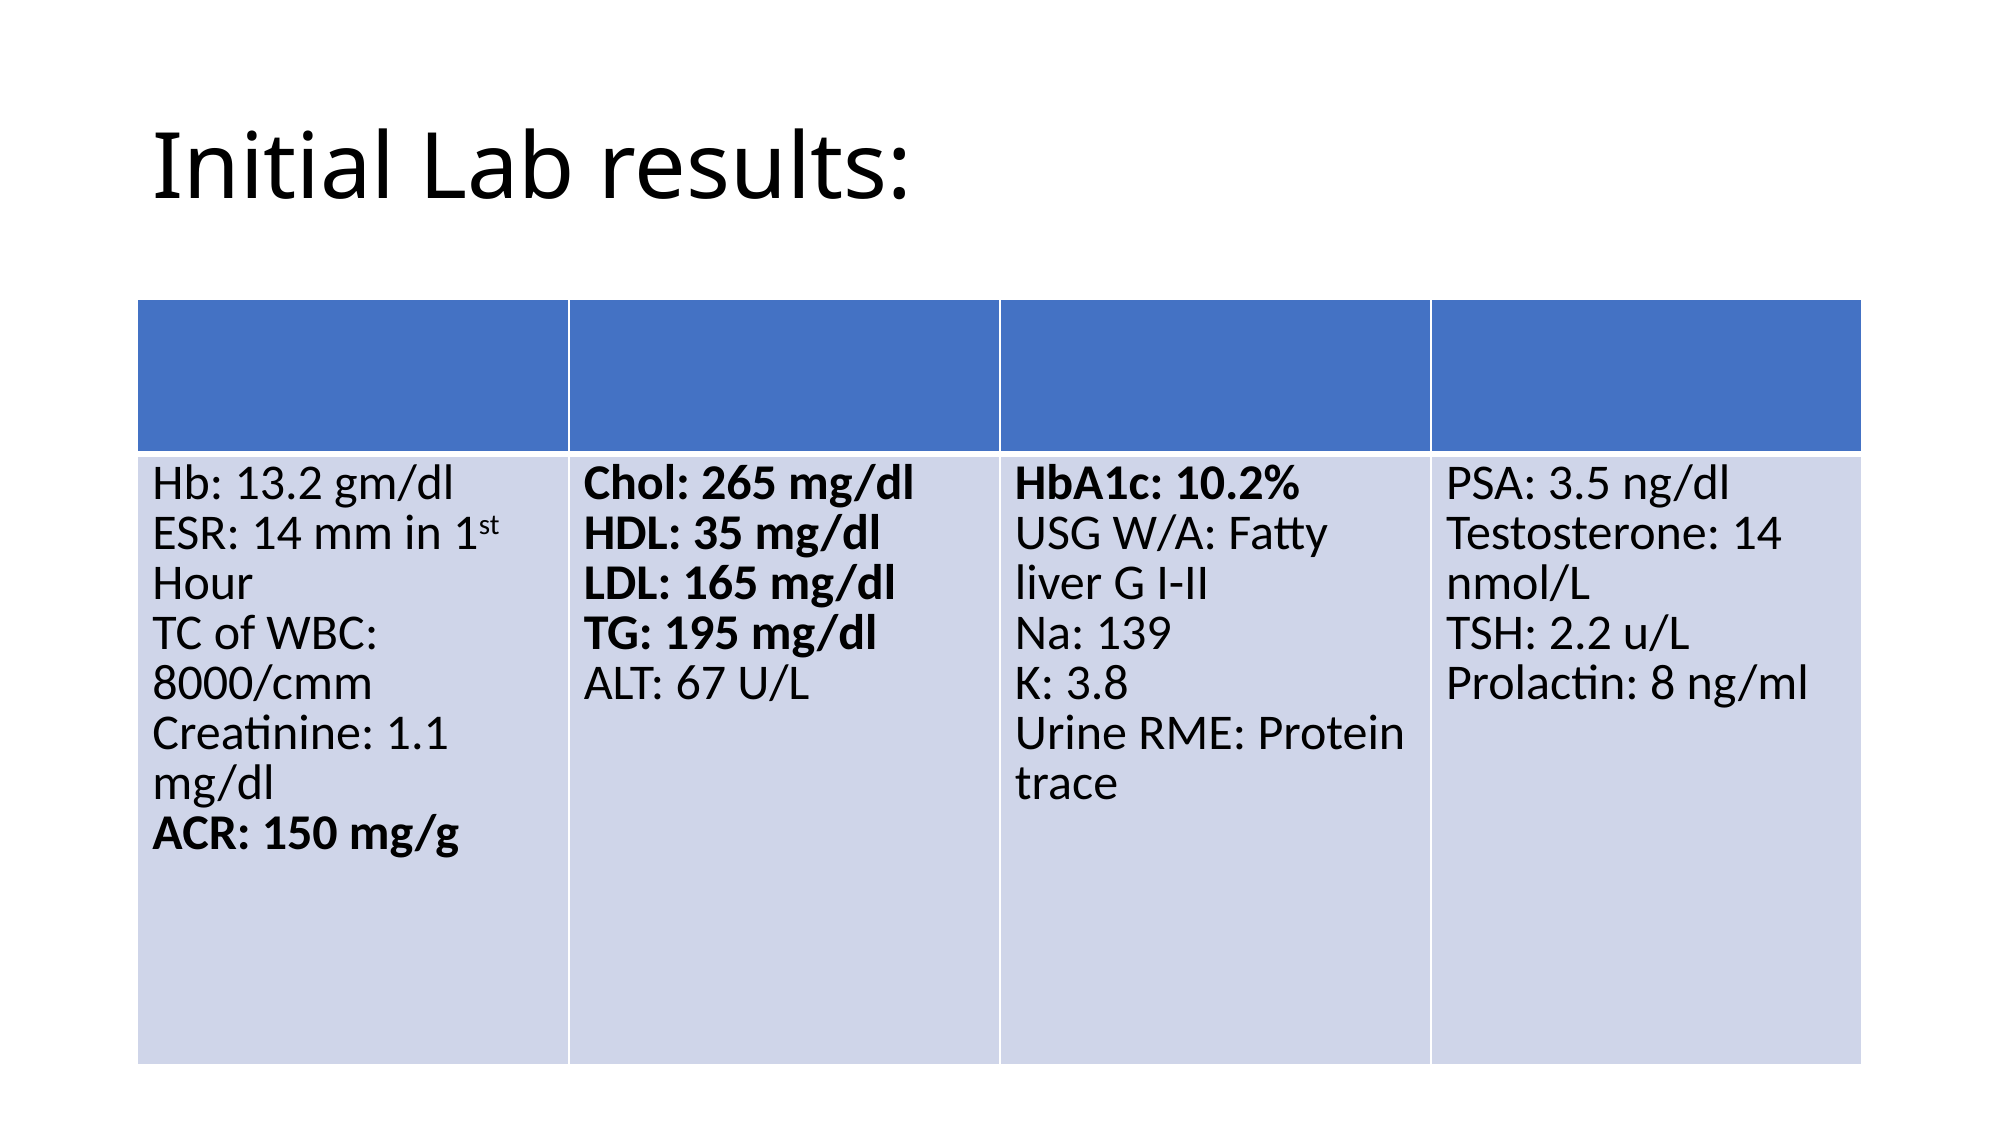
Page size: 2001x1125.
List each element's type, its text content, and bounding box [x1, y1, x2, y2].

table_header [138, 300, 568, 451]
table_cell HbA1c: 10.2% USG W/A: Fatty liver G I-II Na: 139 K: 3.8 Urine RME: Protein trace [1001, 457, 1430, 1064]
table_header [1001, 300, 1430, 451]
title Initial Lab results: [137, 59, 1863, 278]
table_cell Hb: 13.2 gm/dl ESR: 14 mm in 1st Hour TC of WBC: 8000/cmm Creatinine: 1.1 mg/dl ACR: 150 mg/g [138, 457, 568, 1064]
table_cell PSA: 3.5 ng/dl Testosterone: 14 nmol/L TSH: 2.2 u/L Prolactin: 8 ng/ml [1432, 457, 1861, 1064]
table_cell Chol: 265 mg/dl HDL: 35 mg/dl LDL: 165 mg/dl TG: 195 mg/dl ALT: 67 U/L [570, 457, 999, 1064]
table_header [1432, 300, 1861, 451]
table_header [570, 300, 999, 451]
